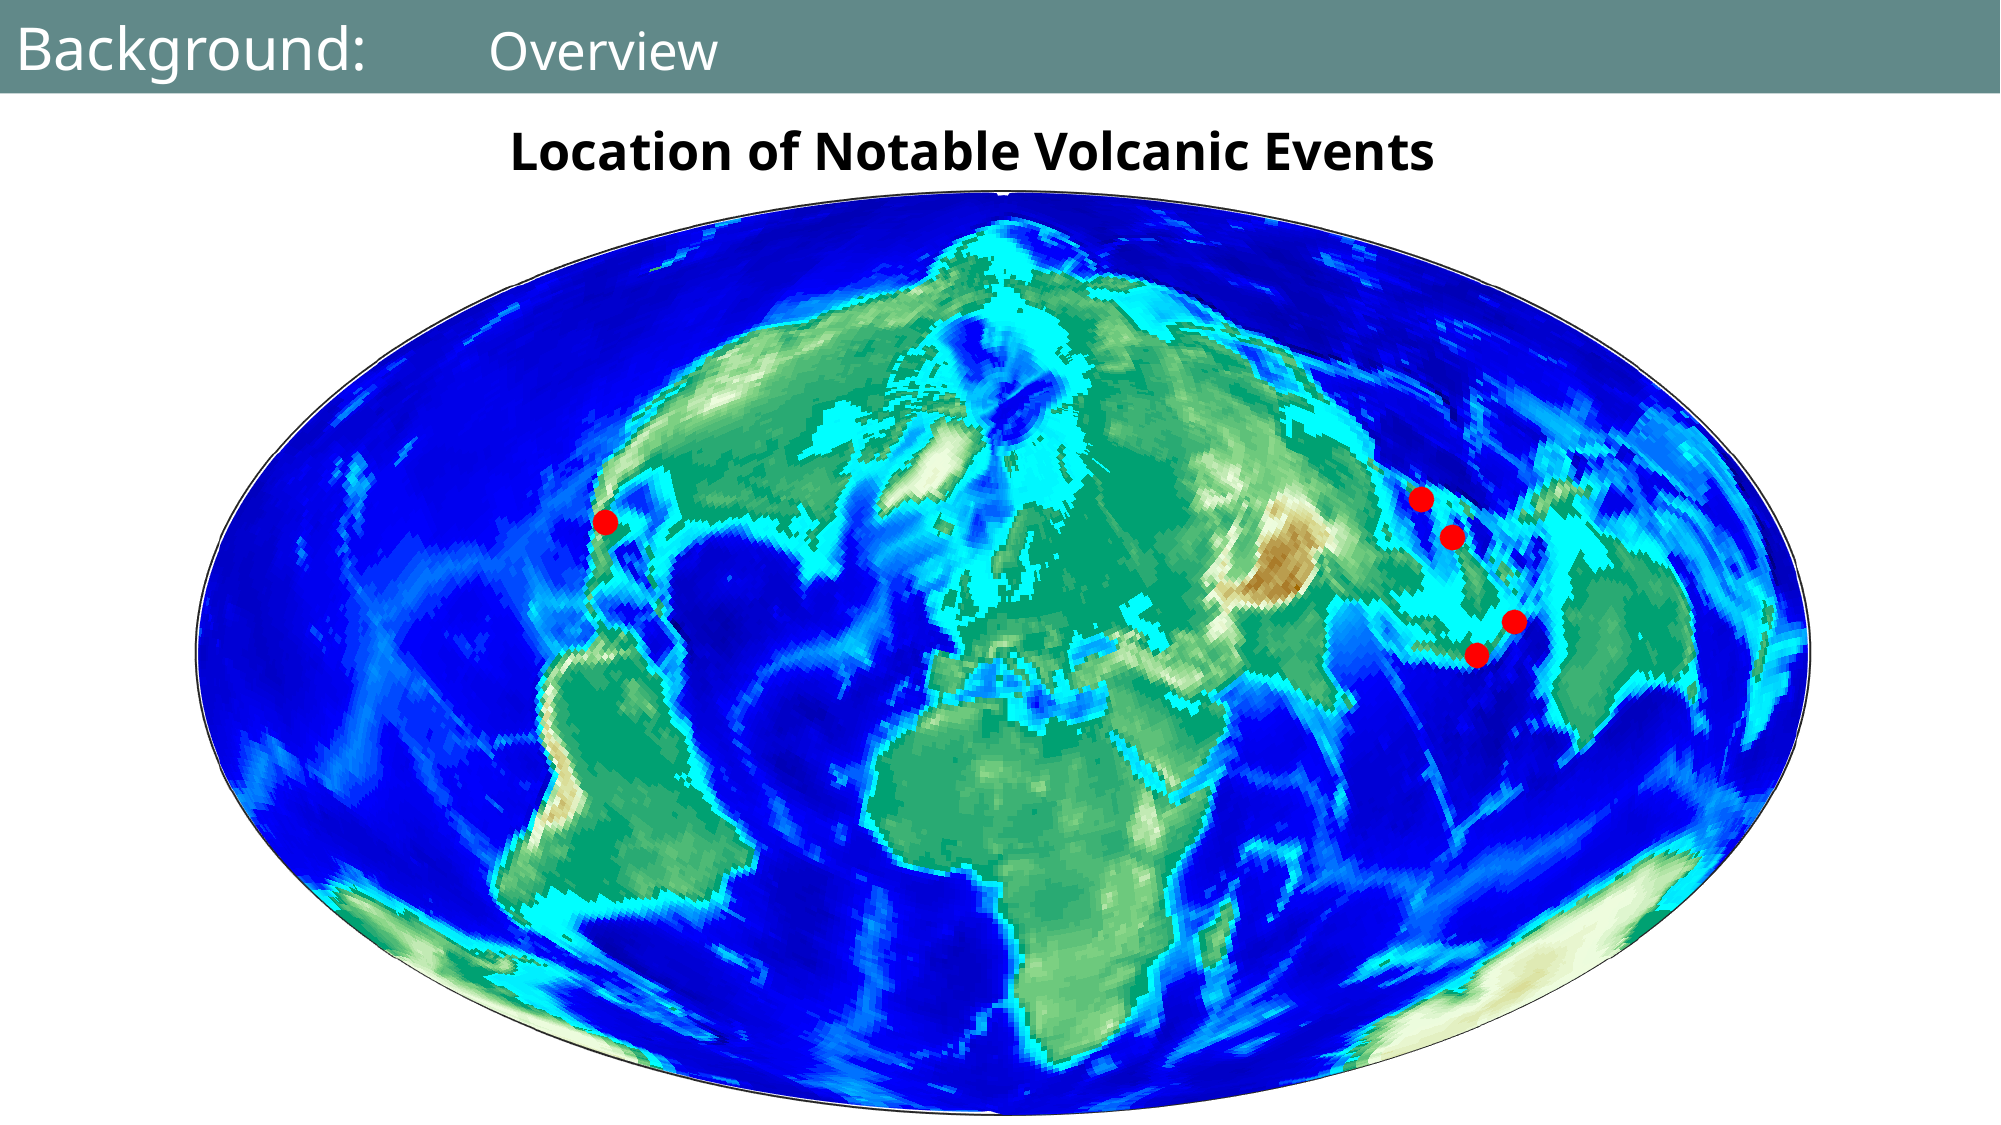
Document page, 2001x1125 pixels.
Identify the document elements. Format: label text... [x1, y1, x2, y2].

title Background: Overview [0, 0, 2000, 94]
picture [172, 171, 1830, 1125]
text_box Location of Notable Volcanic Events [443, 110, 1502, 171]
